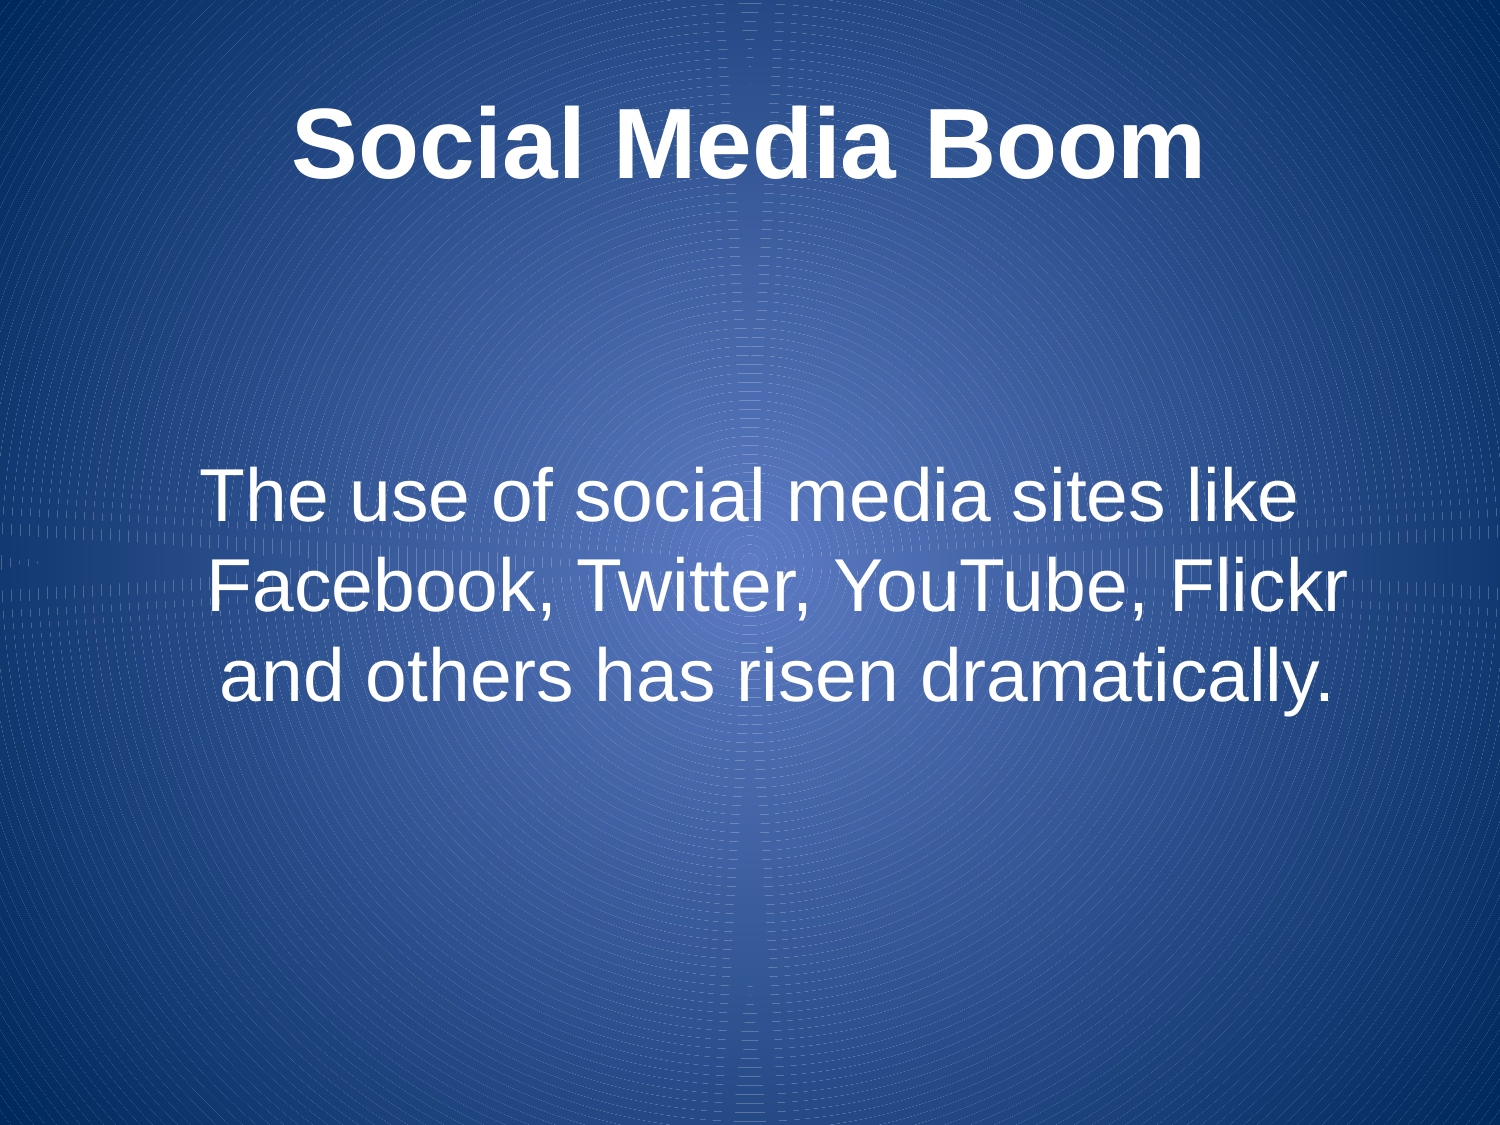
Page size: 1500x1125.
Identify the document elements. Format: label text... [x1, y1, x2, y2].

title Social Media Boom [75, 45, 1425, 233]
list The use of social media sites like Facebook, Twitter, YouTube, Flickr and others has risen dramatically. [75, 262, 1425, 1005]
